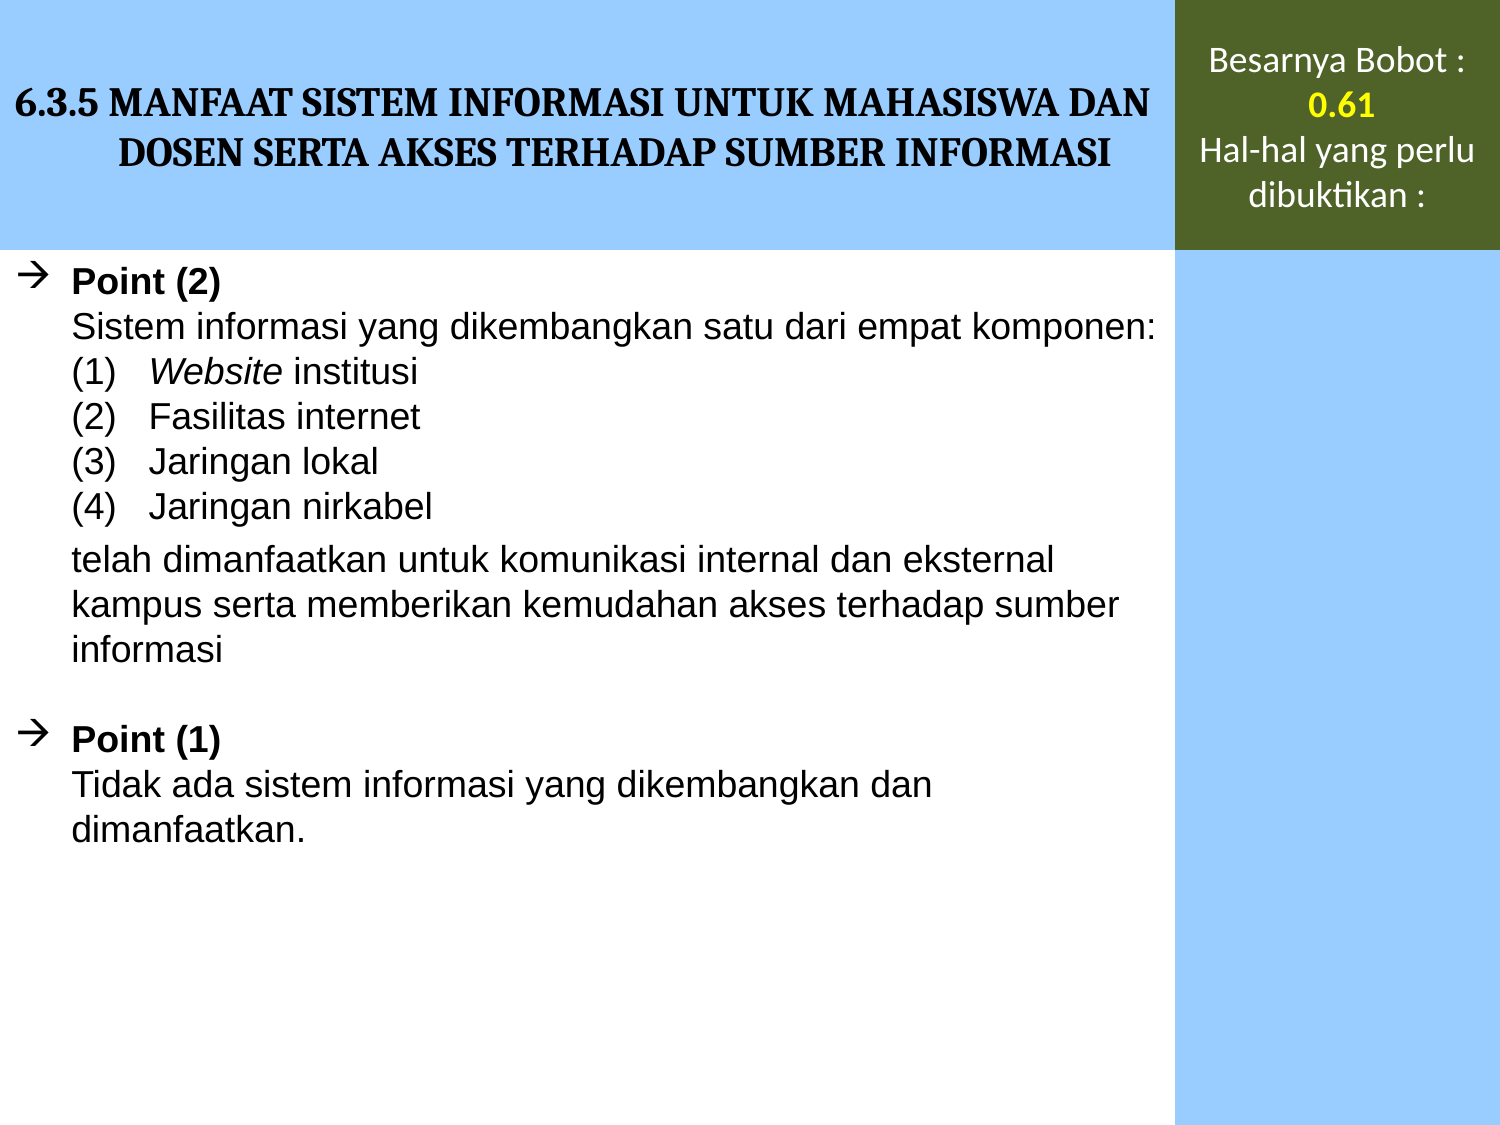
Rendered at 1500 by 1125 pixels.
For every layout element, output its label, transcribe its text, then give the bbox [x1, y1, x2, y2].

text_box Besarnya Bobot : 0.61 Hal-hal yang perlu dibuktikan : [1173, 0, 1500, 252]
text_box [1173, 252, 1500, 1125]
text_box 6.3.5 MANFAAT SISTEM INFORMASI UNTUK MAHASISWA DAN DOSEN SERTA AKSES TERHADAP SUMBER INFORMASI [0, 0, 1173, 252]
list Point (2) Sistem informasi yang dikembangkan satu dari empat komponen: (1) Website institusi (2) Fasilitas internet (3) Jaringan lokal (4) Jaringan nirkabel telah dimanfaatkan untuk komunikasi internal dan eksternal kampus serta memberikan kemudahan akses terhadap sumber informasi Point (1) Tidak ada sistem informasi yang dikembangkan dan dimanfaatkan. [0, 252, 1173, 1125]
